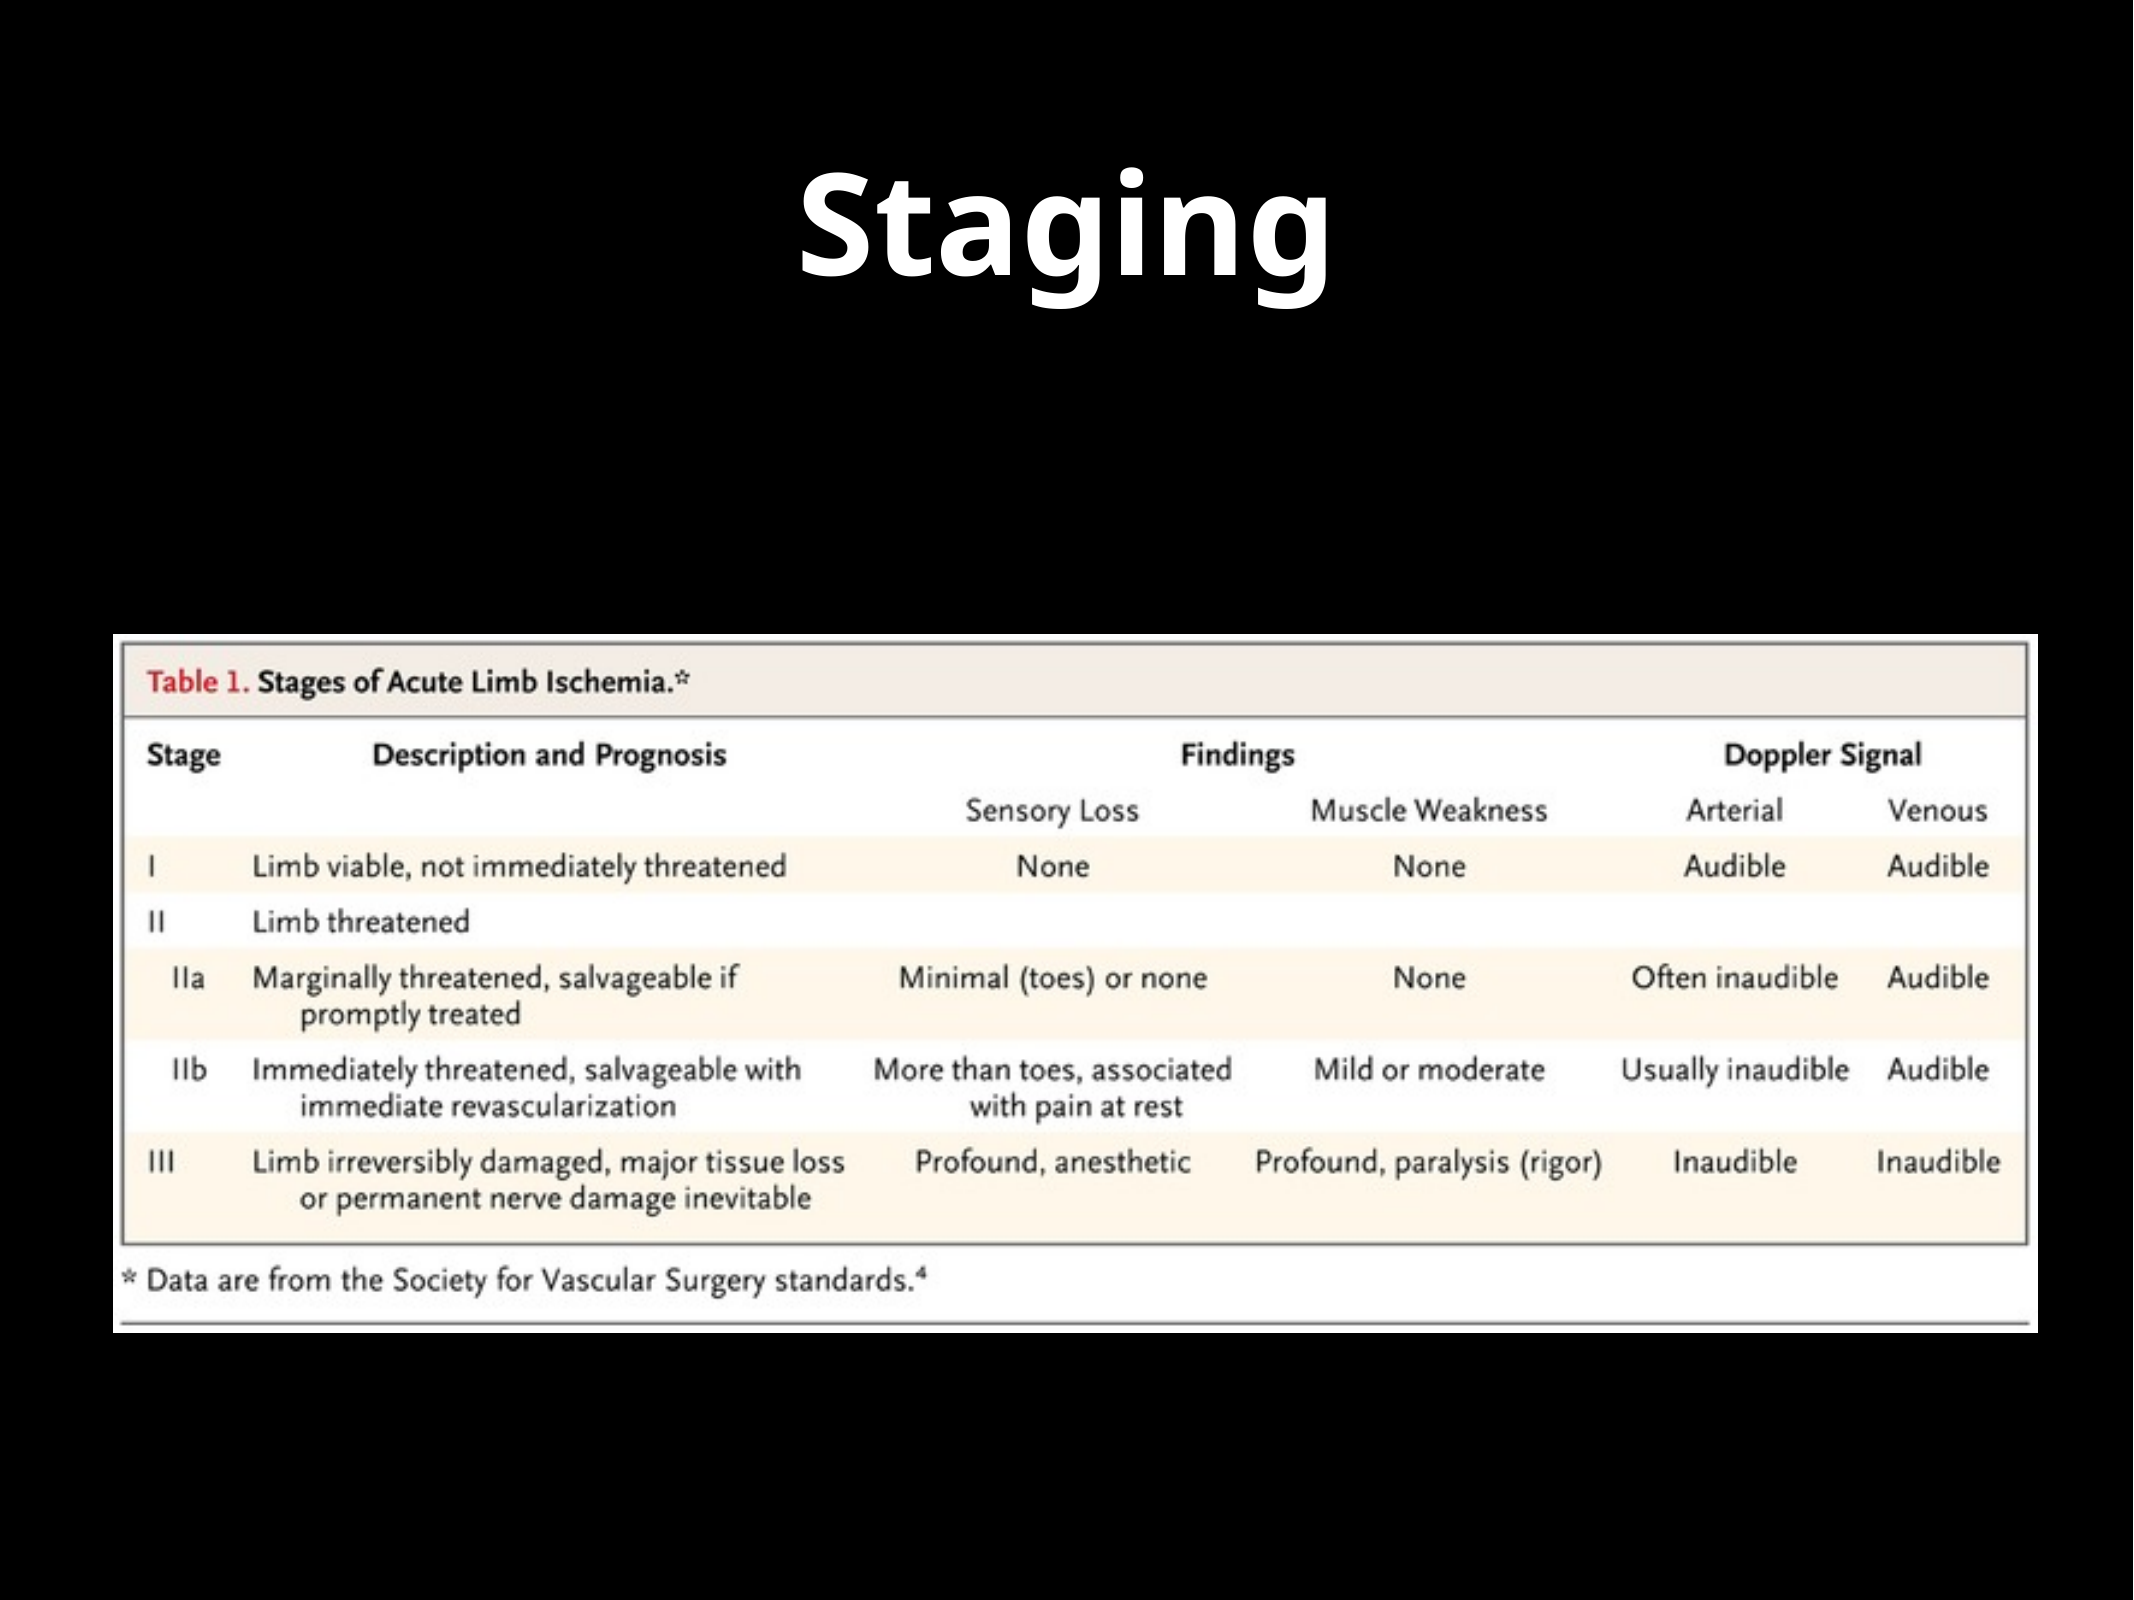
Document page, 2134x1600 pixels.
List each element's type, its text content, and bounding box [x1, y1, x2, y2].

title Staging [155, 41, 1978, 397]
picture [113, 634, 2038, 1333]
